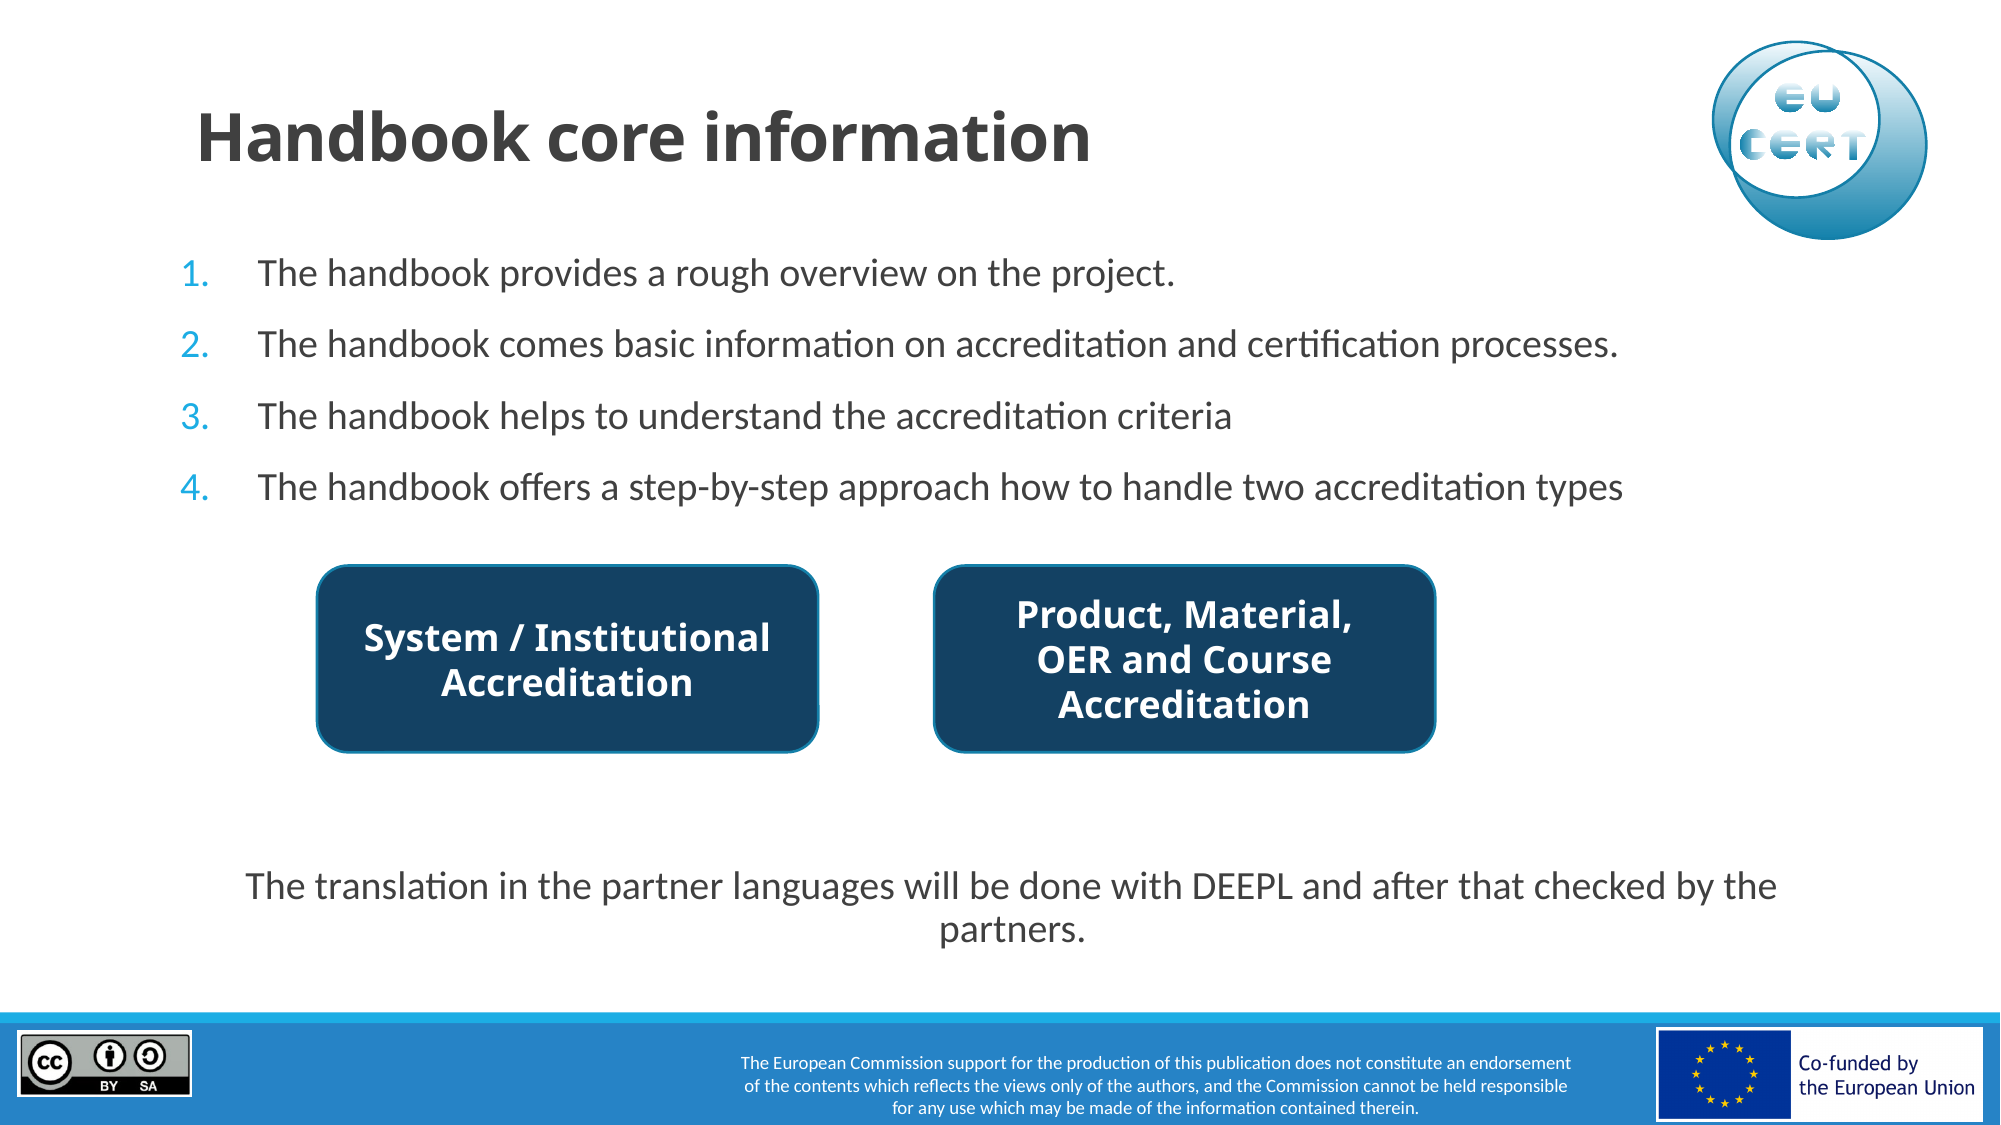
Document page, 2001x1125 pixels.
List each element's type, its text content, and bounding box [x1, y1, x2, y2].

list The handbook provides a rough overview on the project. The handbook comes basic information on accreditation and certification processes. The handbook helps to understand the accreditation criteria The handbook offers a step-by-step approach how to handle two accreditation types The translation in the partner languages will be done with DEEPL and after that checked by the partners. [180, 244, 1830, 963]
title Handbook core information [180, 47, 1830, 183]
text_box Product, Material, OER and Course Accreditation [932, 564, 1437, 754]
picture [1656, 1027, 1983, 1122]
text_box System / Institutional Accreditation [315, 564, 820, 754]
picture [17, 1030, 192, 1097]
